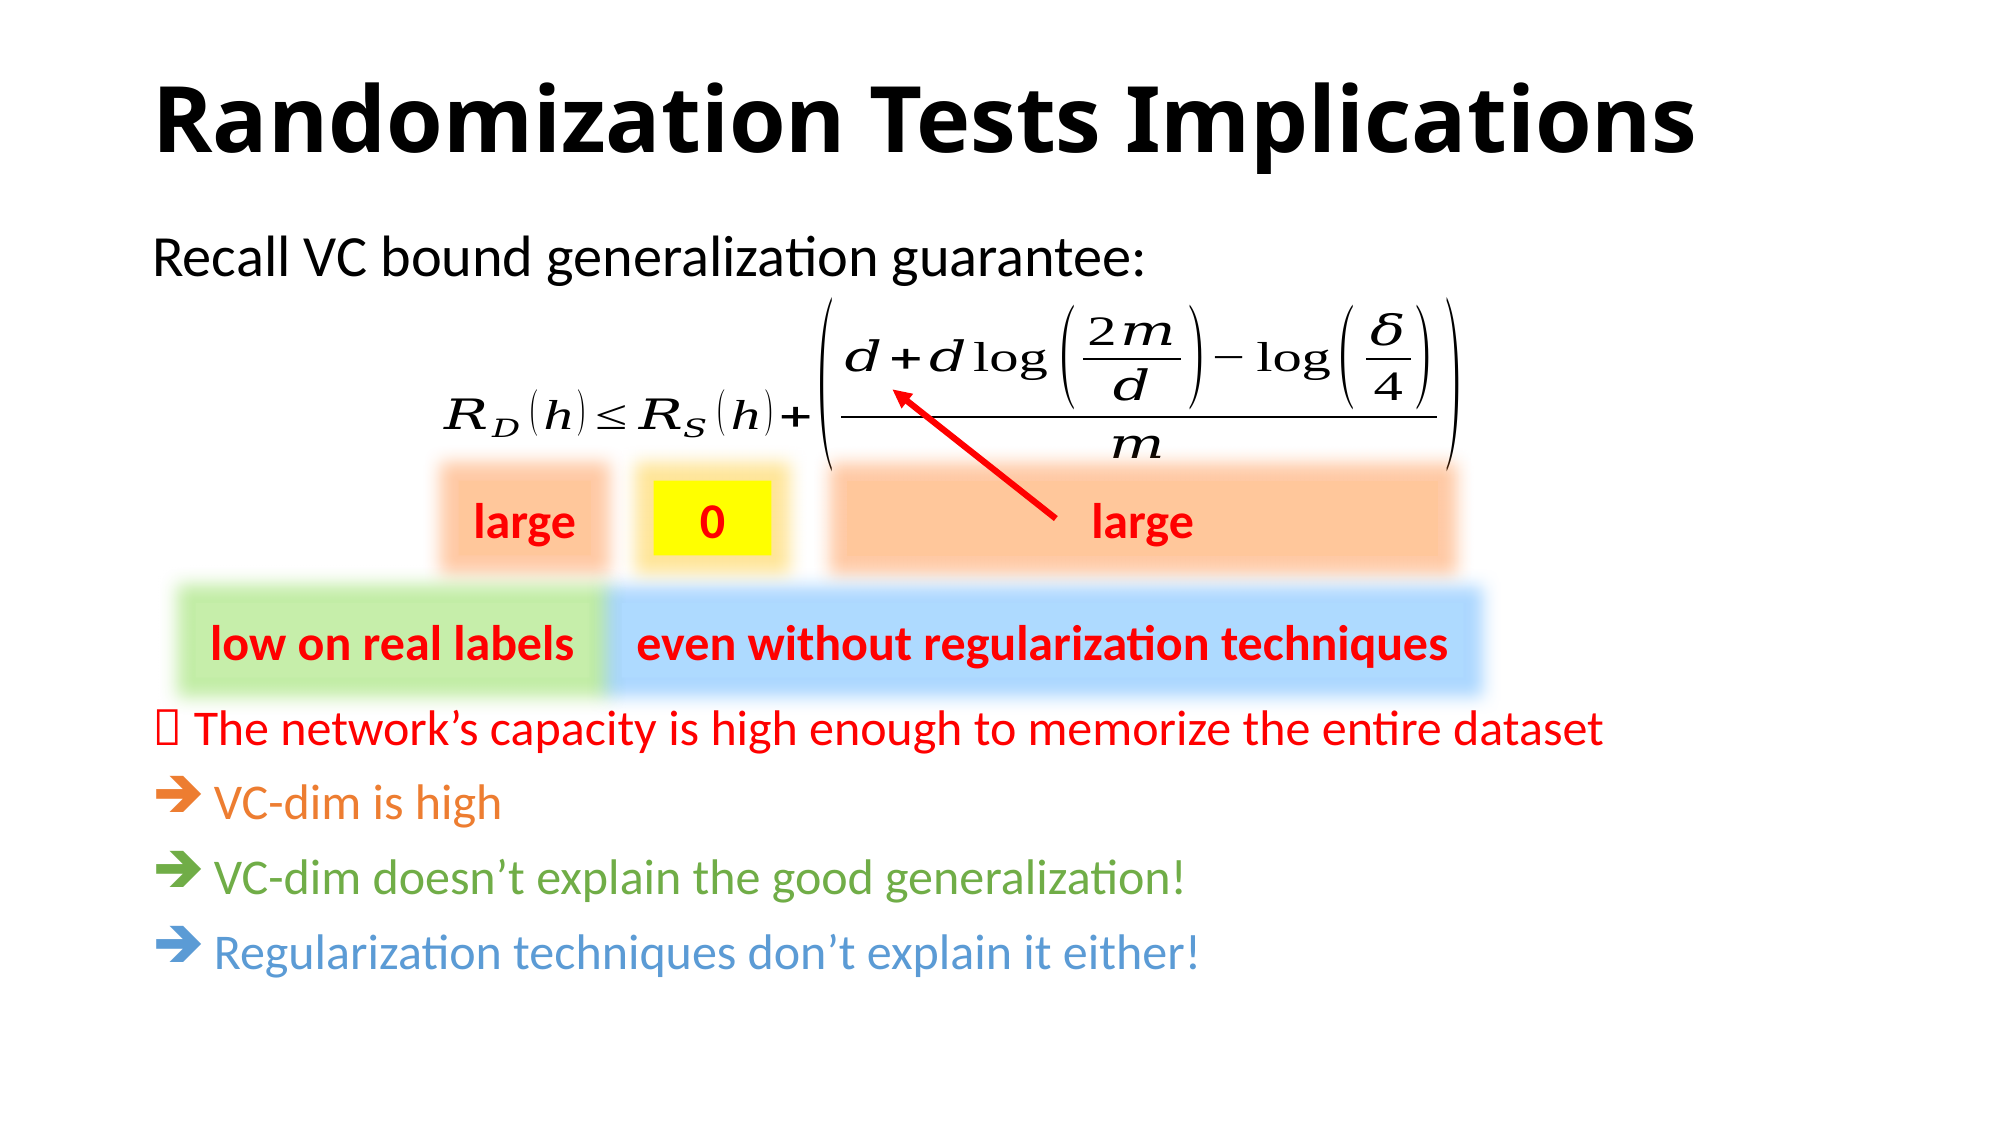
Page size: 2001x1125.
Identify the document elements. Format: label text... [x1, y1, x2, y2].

text_box Randomization Tests Implications [137, 14, 1863, 219]
text_box large [458, 480, 591, 556]
text_box Randomization Tests Implications [612, 583, 1482, 702]
text_box 0 [653, 480, 772, 556]
text_box even without regularization techniques [621, 602, 1464, 678]
list Recall VC bound generalization guarantee:  The network’s capacity is high enough to memorize the entire dataset VC-dim is high VC-dim doesn’t explain the good generalization! Regularization techniques don’t explain it either! [137, 219, 1863, 1040]
text_box low on real labels [195, 602, 590, 678]
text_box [892, 389, 1056, 519]
text_box large [847, 481, 1438, 556]
